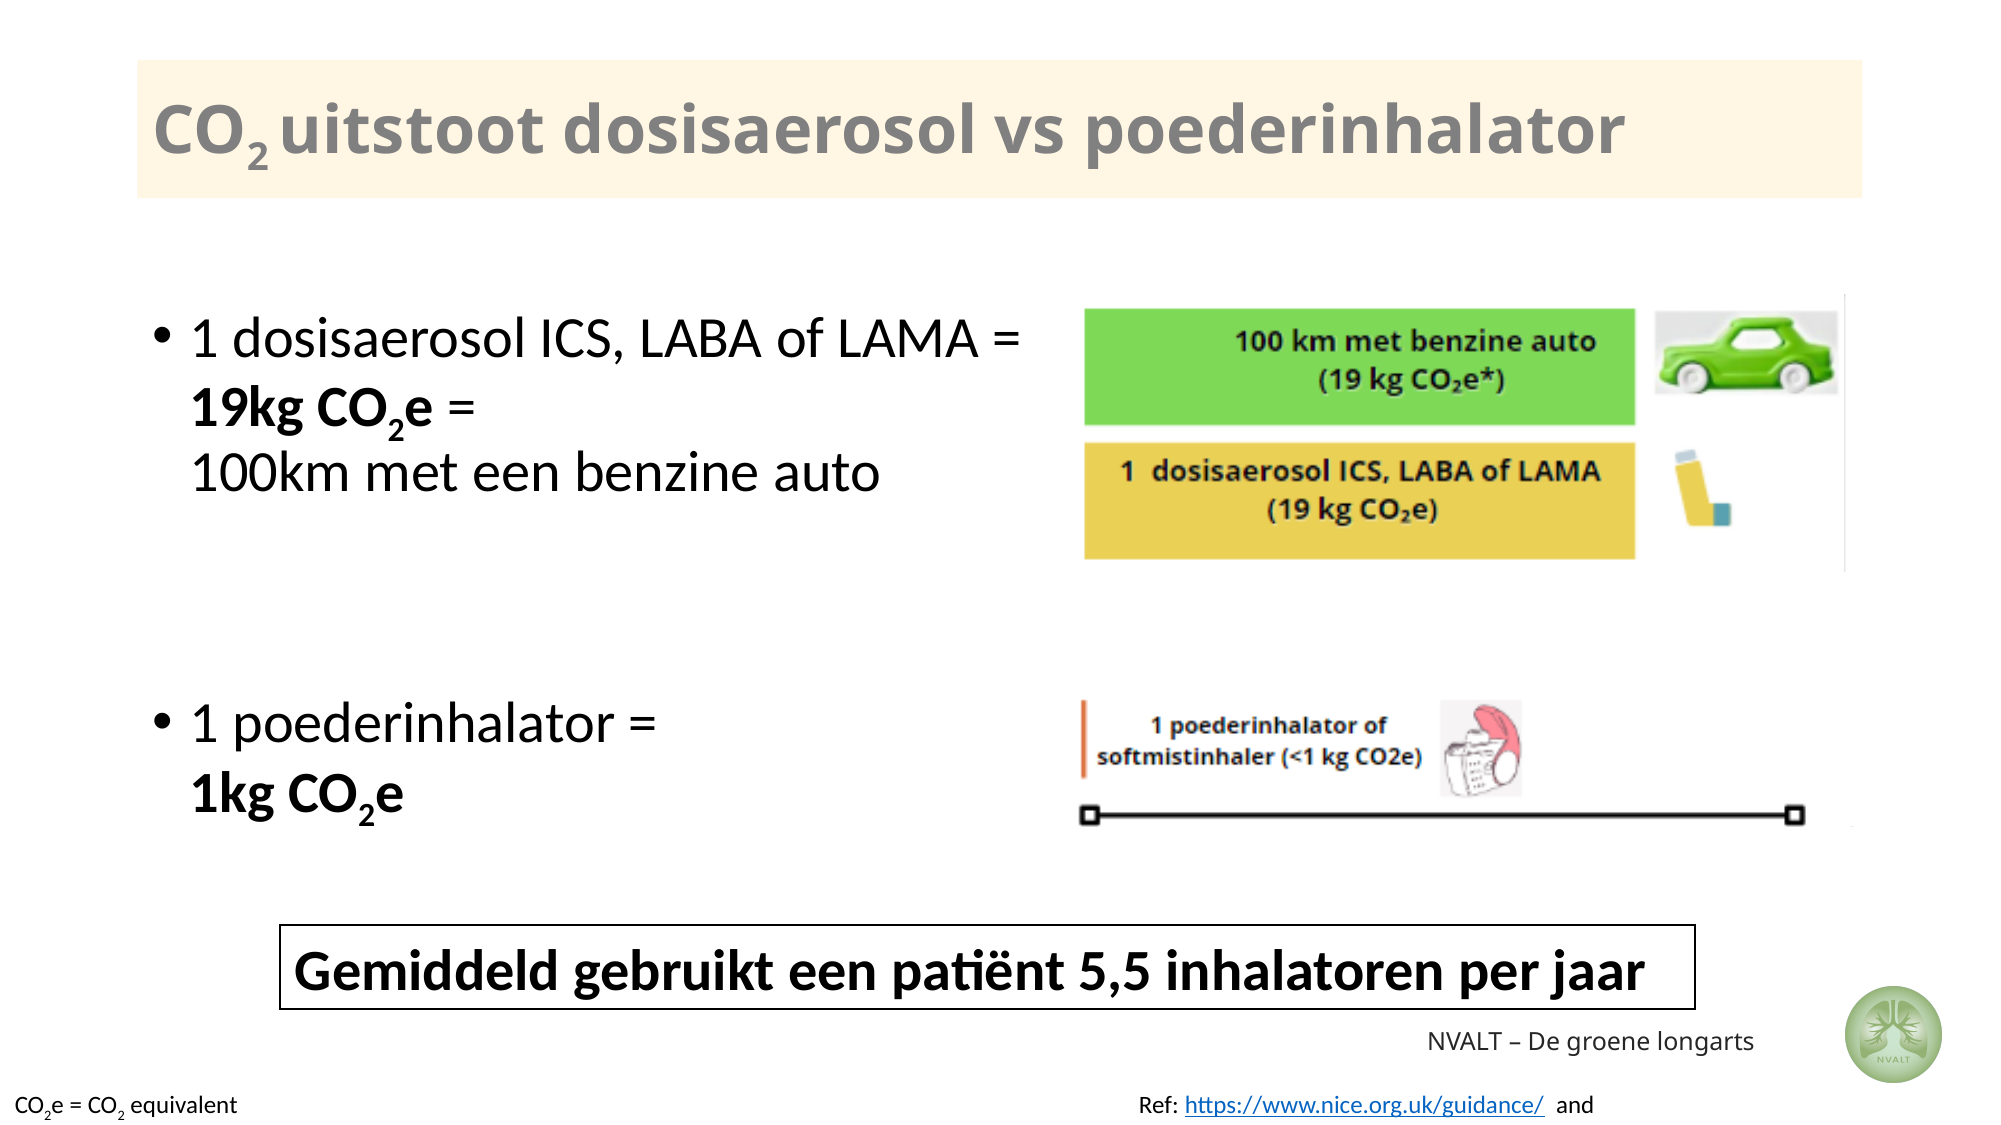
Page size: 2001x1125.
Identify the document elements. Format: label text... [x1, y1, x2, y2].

text_box Gemiddeld gebruikt een patiënt 5,5 inhalatoren per jaar [279, 924, 1696, 1010]
picture [1074, 699, 1854, 827]
list 1 dosisaerosol ICS, LABA of LAMA = 19kg CO2e = 100km met een benzine auto 1 poederinhalator = 1kg CO2e [137, 299, 1045, 1014]
text_box Ref: https://www.nice.org.uk/guidance/ and Bulletin 295: Inhaler carbon footprint [1124, 1081, 2000, 1125]
title CO2 uitstoot dosisaerosol vs poederinhalator [137, 59, 1863, 199]
text_box NVALT – De groene longarts [1412, 1018, 1845, 1063]
text_box CO2e = CO2 equivalent [0, 1081, 868, 1125]
picture [1845, 986, 1942, 1083]
picture [1074, 294, 1846, 572]
